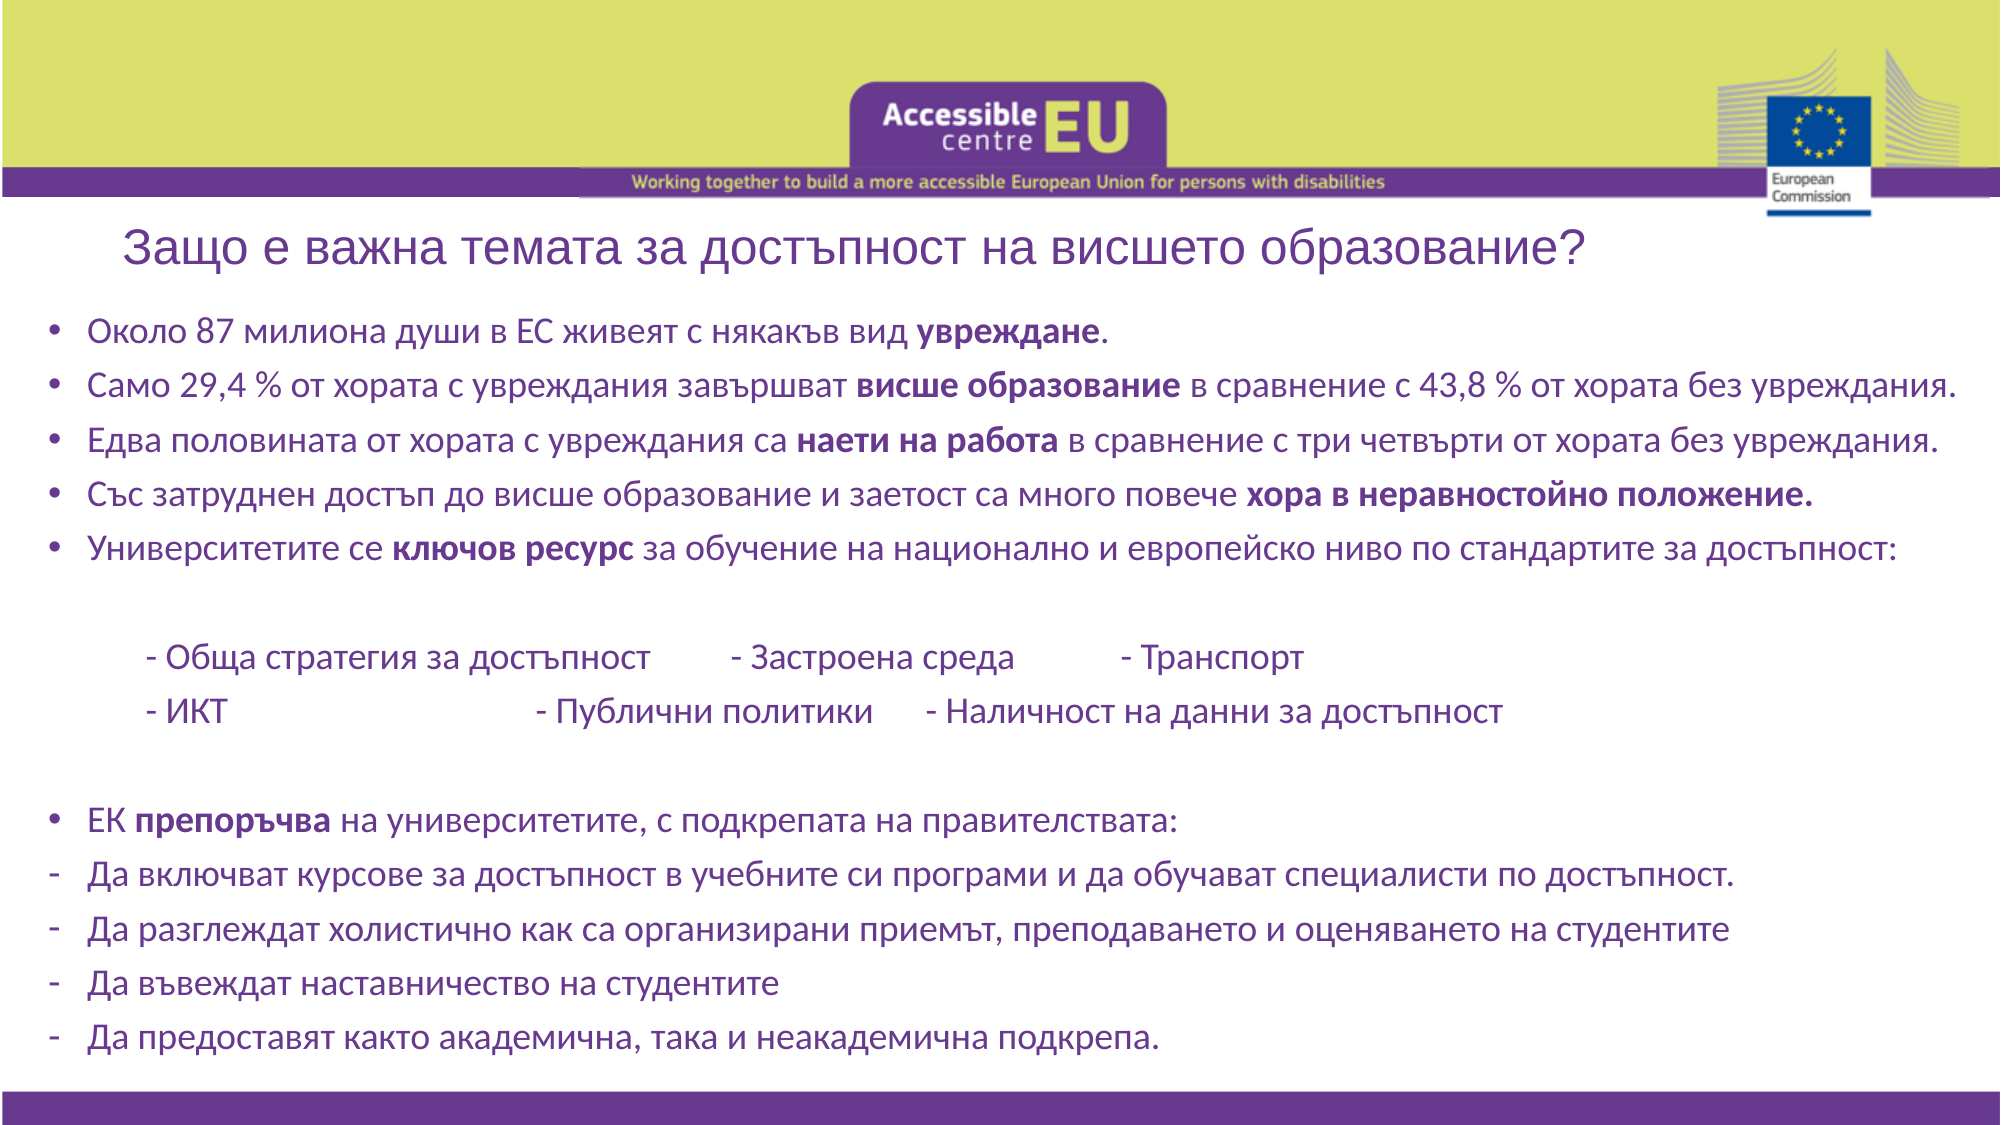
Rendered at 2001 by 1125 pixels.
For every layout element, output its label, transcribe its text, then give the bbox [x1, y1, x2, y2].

list Около 87 милиона души в ЕС живеят с някакъв вид увреждане. Само 29,4 % от хората с увреждания завършват висше образование в сравнение с 43,8 % от хората без увреждания. Едва половината от хората с увреждания са наети на работа в сравнение с три четвърти от хората без увреждания. Със затруднен достъп до висше образование и заетост са много повече хора в неравностойно положение. Университетите се ключов ресурс за обучение на национално и европейско ниво по стандартите за достъпност: - Обща стратегия за достъпност - Застроена среда - Транспорт - ИКТ - Публични политики - Наличност на данни за достъпност ЕК препоръчва на университетите, с подкрепата на правителствата: Да включват курсове за достъпност в учебните си програми и да обучават специалисти по достъпност. Да разглеждат холистично как са организирани приемът, преподаването и оценяването на студентите Да въвеждат наставничество на студентите Да предоставят както академична, така и неакадемична подкрепа. [33, 303, 1973, 1108]
title Защо е важна темата за достъпност на висшето образование? [107, 208, 1914, 290]
picture [2, 0, 2000, 1125]
